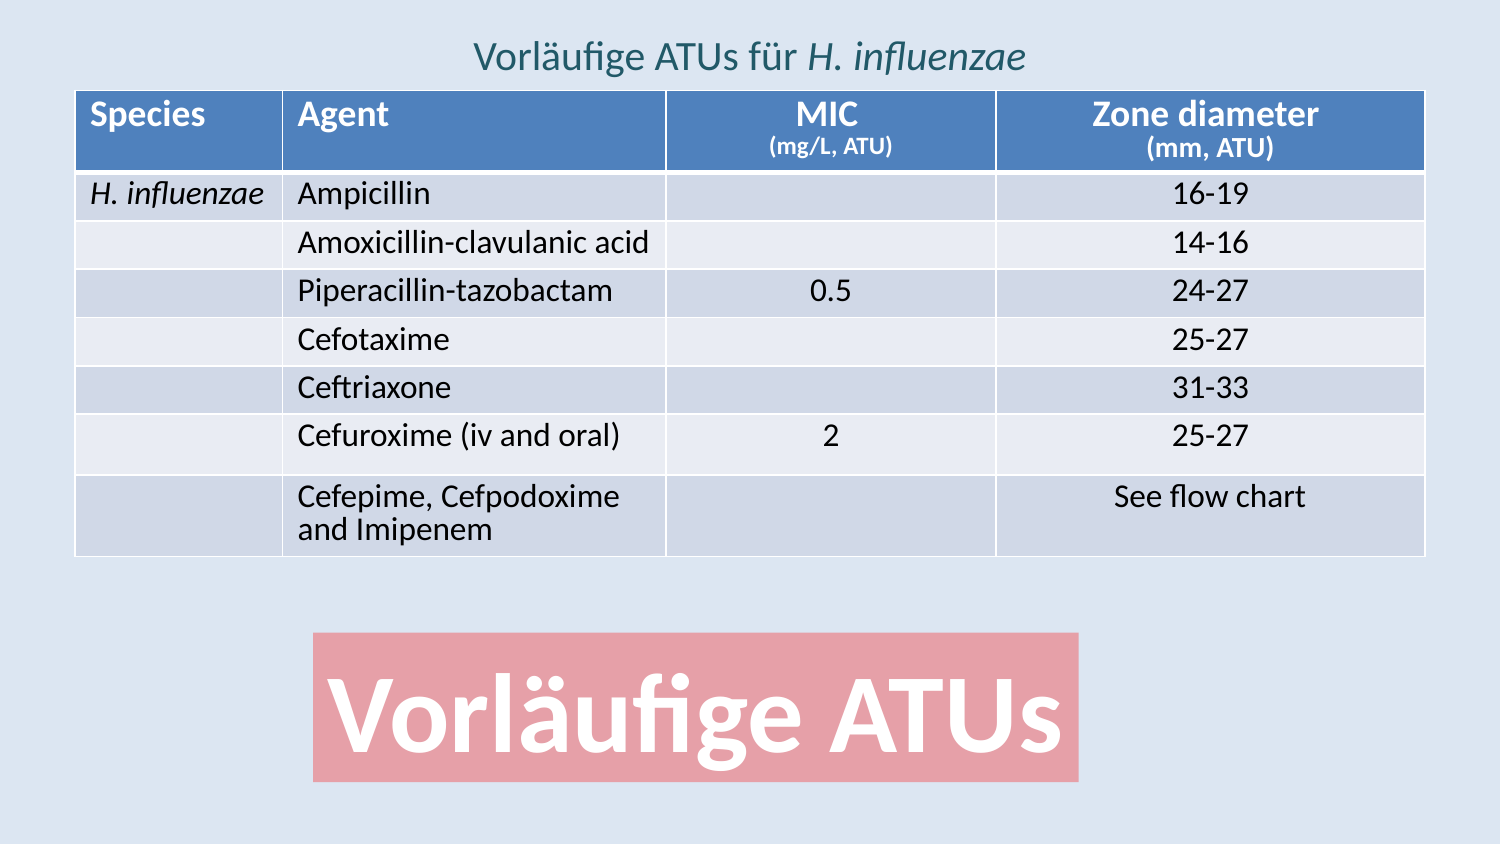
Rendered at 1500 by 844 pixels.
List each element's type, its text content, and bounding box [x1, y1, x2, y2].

table_cell [667, 318, 995, 365]
table_cell 14-16 [997, 222, 1424, 268]
table_cell [76, 476, 282, 556]
table_cell Ampicillin [283, 175, 665, 220]
table_header Species [76, 91, 282, 170]
table_cell Amoxicillin-clavulanic acid [283, 222, 665, 268]
table_header Agent [283, 91, 665, 170]
table_header MIC (mg/L, ATU) [667, 91, 995, 170]
table_cell 16-19 [997, 175, 1424, 220]
table_cell [76, 222, 282, 268]
table_cell 2 [667, 415, 995, 474]
table_cell 0.5 [667, 270, 995, 317]
table_cell 24-27 [997, 270, 1424, 317]
table_cell [76, 318, 282, 365]
table_cell 31-33 [997, 367, 1424, 413]
text_box Vorläufige ATUs [313, 632, 1079, 783]
table_cell 25-27 [997, 415, 1424, 474]
table_cell [667, 476, 995, 556]
table_header Zone diameter (mm, ATU) [997, 91, 1424, 170]
title Vorläufige ATUs für H. influenzae [75, 17, 1425, 90]
table_cell Cefuroxime (iv and oral) [283, 415, 665, 474]
table_cell H. influenzae [76, 175, 282, 220]
table_cell Cefotaxime [283, 318, 665, 365]
table_cell Ceftriaxone [283, 367, 665, 413]
table_cell See flow chart [997, 476, 1424, 556]
table_cell [76, 270, 282, 317]
table_cell [76, 367, 282, 413]
table_cell [667, 175, 995, 220]
table_cell Piperacillin-tazobactam [283, 270, 665, 317]
table_cell [76, 415, 282, 474]
table_cell [667, 222, 995, 268]
table_cell 25-27 [997, 318, 1424, 365]
table_cell [667, 367, 995, 413]
table_cell Cefepime, Cefpodoxime and Imipenem [283, 476, 665, 556]
